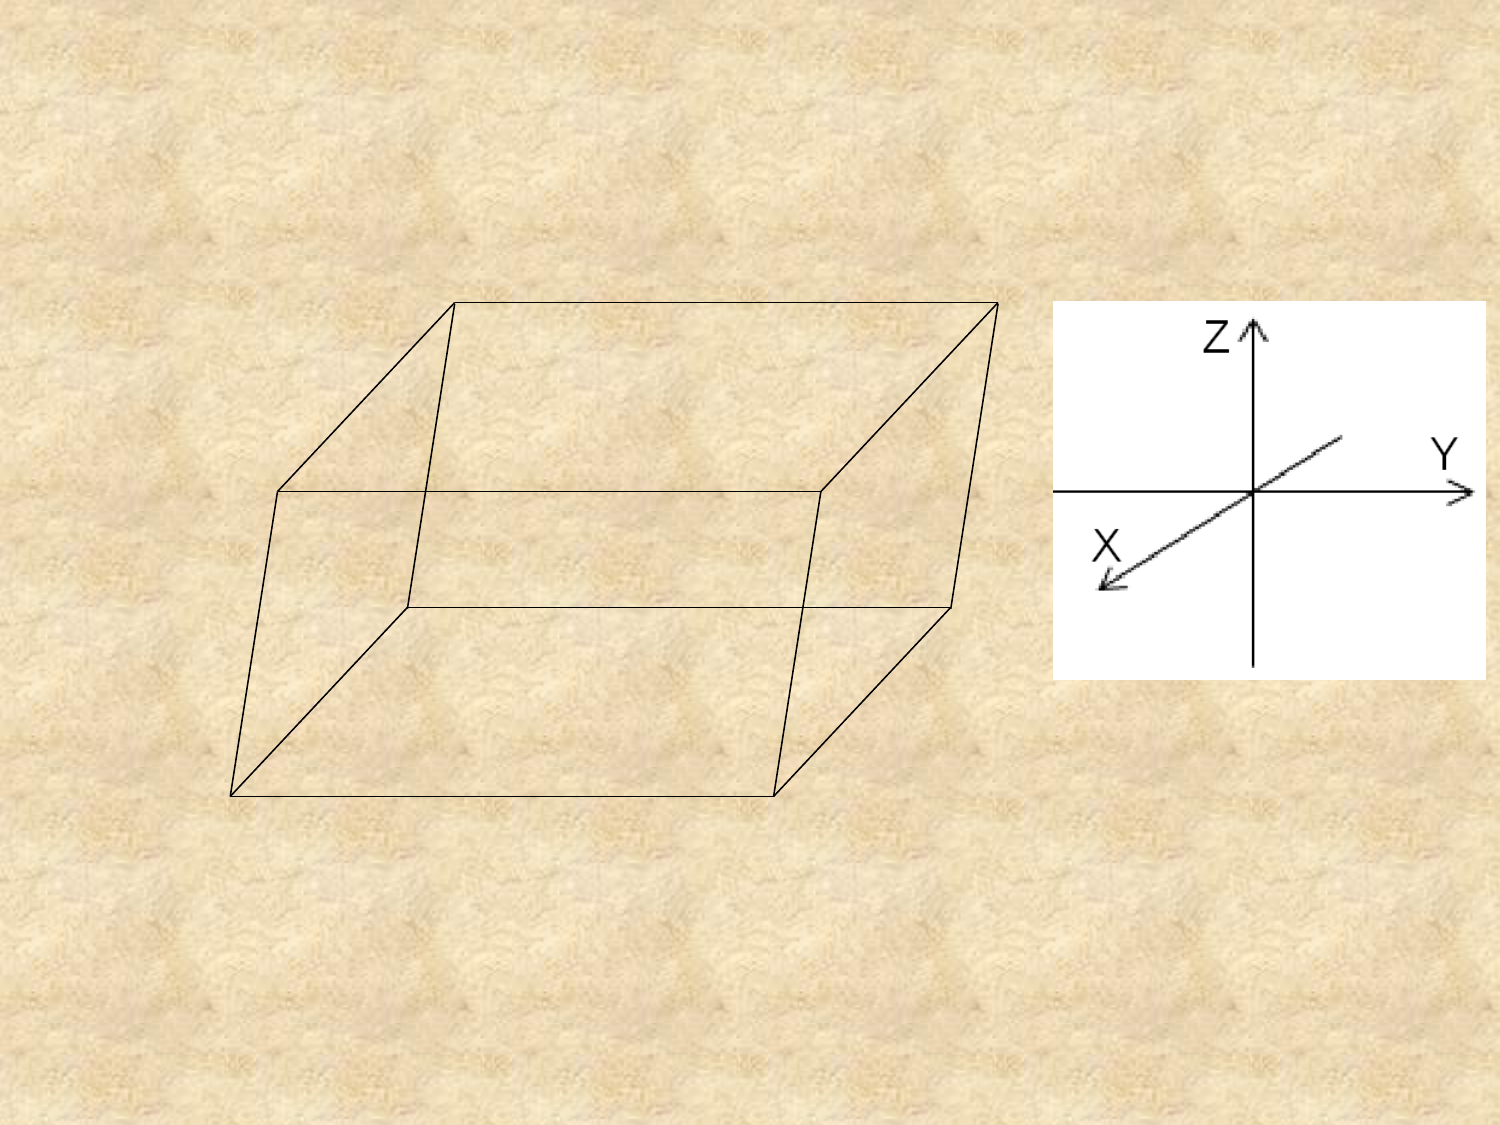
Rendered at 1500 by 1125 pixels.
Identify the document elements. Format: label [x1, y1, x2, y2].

text_box [820, 302, 951, 492]
text_box [283, 607, 408, 797]
text_box [773, 491, 822, 797]
text_box [407, 303, 455, 609]
text_box [229, 491, 278, 797]
text_box [277, 302, 408, 492]
text_box [825, 607, 951, 797]
text_box [950, 303, 999, 609]
picture [0, 0, 1500, 1125]
